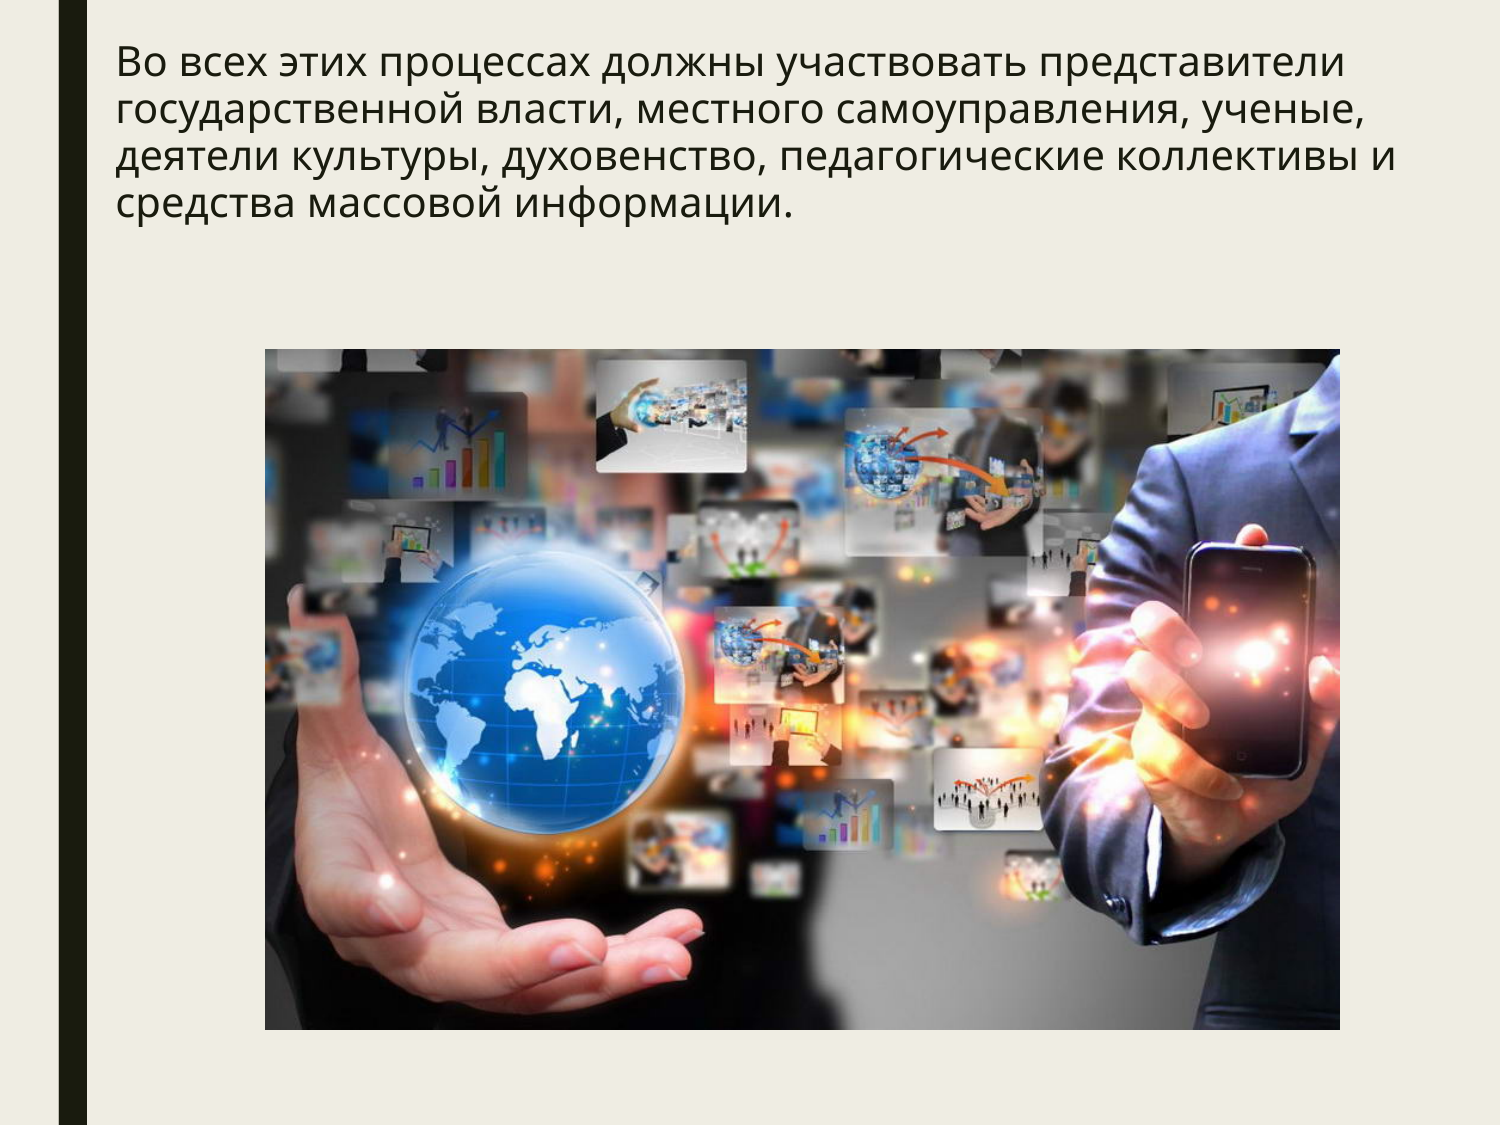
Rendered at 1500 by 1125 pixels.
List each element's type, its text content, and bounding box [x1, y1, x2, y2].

list Во всех этих процессах должны участвовать представители государственной власти, местного самоуправления, ученые, деятели культуры, духовенство, педагогические коллективы и средства массовой информации. [100, 30, 1451, 368]
picture [265, 349, 1340, 1030]
